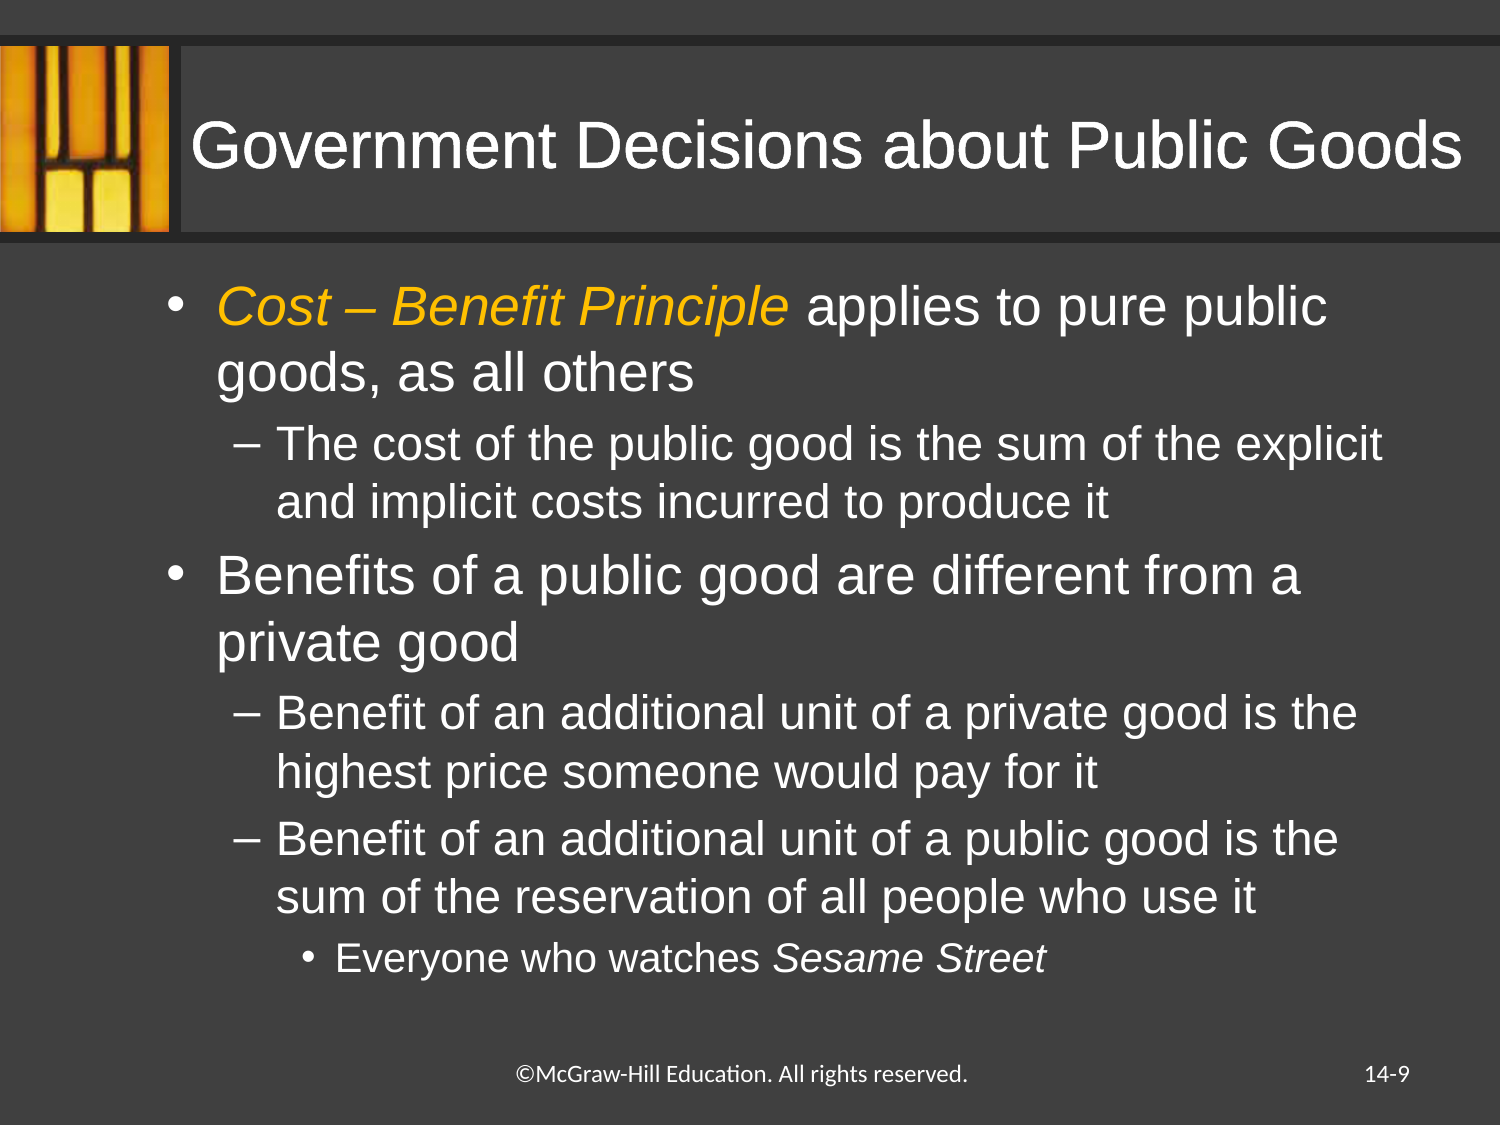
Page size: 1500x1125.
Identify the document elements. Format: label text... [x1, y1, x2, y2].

list Cost – Benefit Principle applies to pure public goods, as all others The cost of the public good is the sum of the explicit and implicit costs incurred to produce it Benefits of a public good are different from a private good Benefit of an additional unit of a private good is the highest price someone would pay for it Benefit of an additional unit of a public good is the sum of the reservation of all people who use it Everyone who watches Sesame Street [151, 262, 1425, 1005]
footer ©McGraw-Hill Education. All rights reserved. [500, 1050, 1000, 1103]
title Government Decisions about Public Goods [174, 45, 1500, 238]
slide_number 14-9 [1074, 1042, 1425, 1103]
picture [1, 46, 169, 232]
